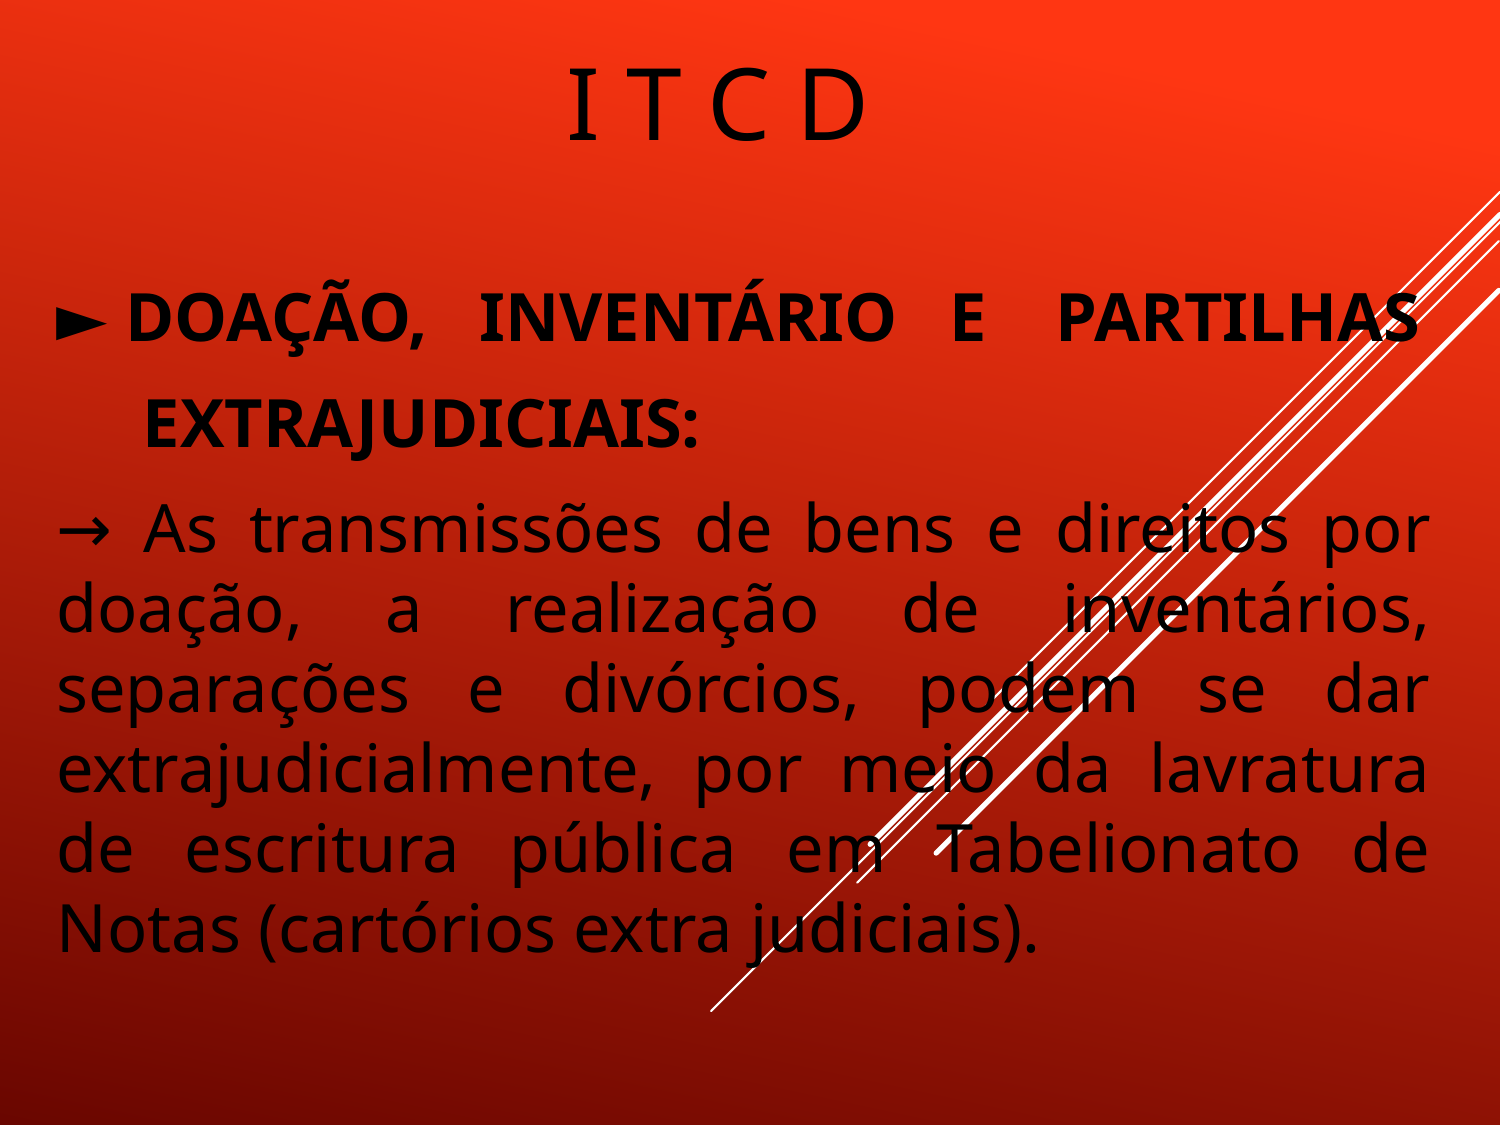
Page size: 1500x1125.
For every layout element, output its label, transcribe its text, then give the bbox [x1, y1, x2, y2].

subtitle ► DOAÇÃO, INVENTÁRIO E PARTILHAS EXTRAJUDICIAIS: → As transmissões de bens e direitos por doação, a realização de inventários, separações e divórcios, podem se dar extrajudicialmente, por meio da lavratura de escritura pública em Tabelionato de Notas (cartórios extra judiciais). [41, 267, 1448, 1000]
title I T C D [100, 54, 1389, 168]
